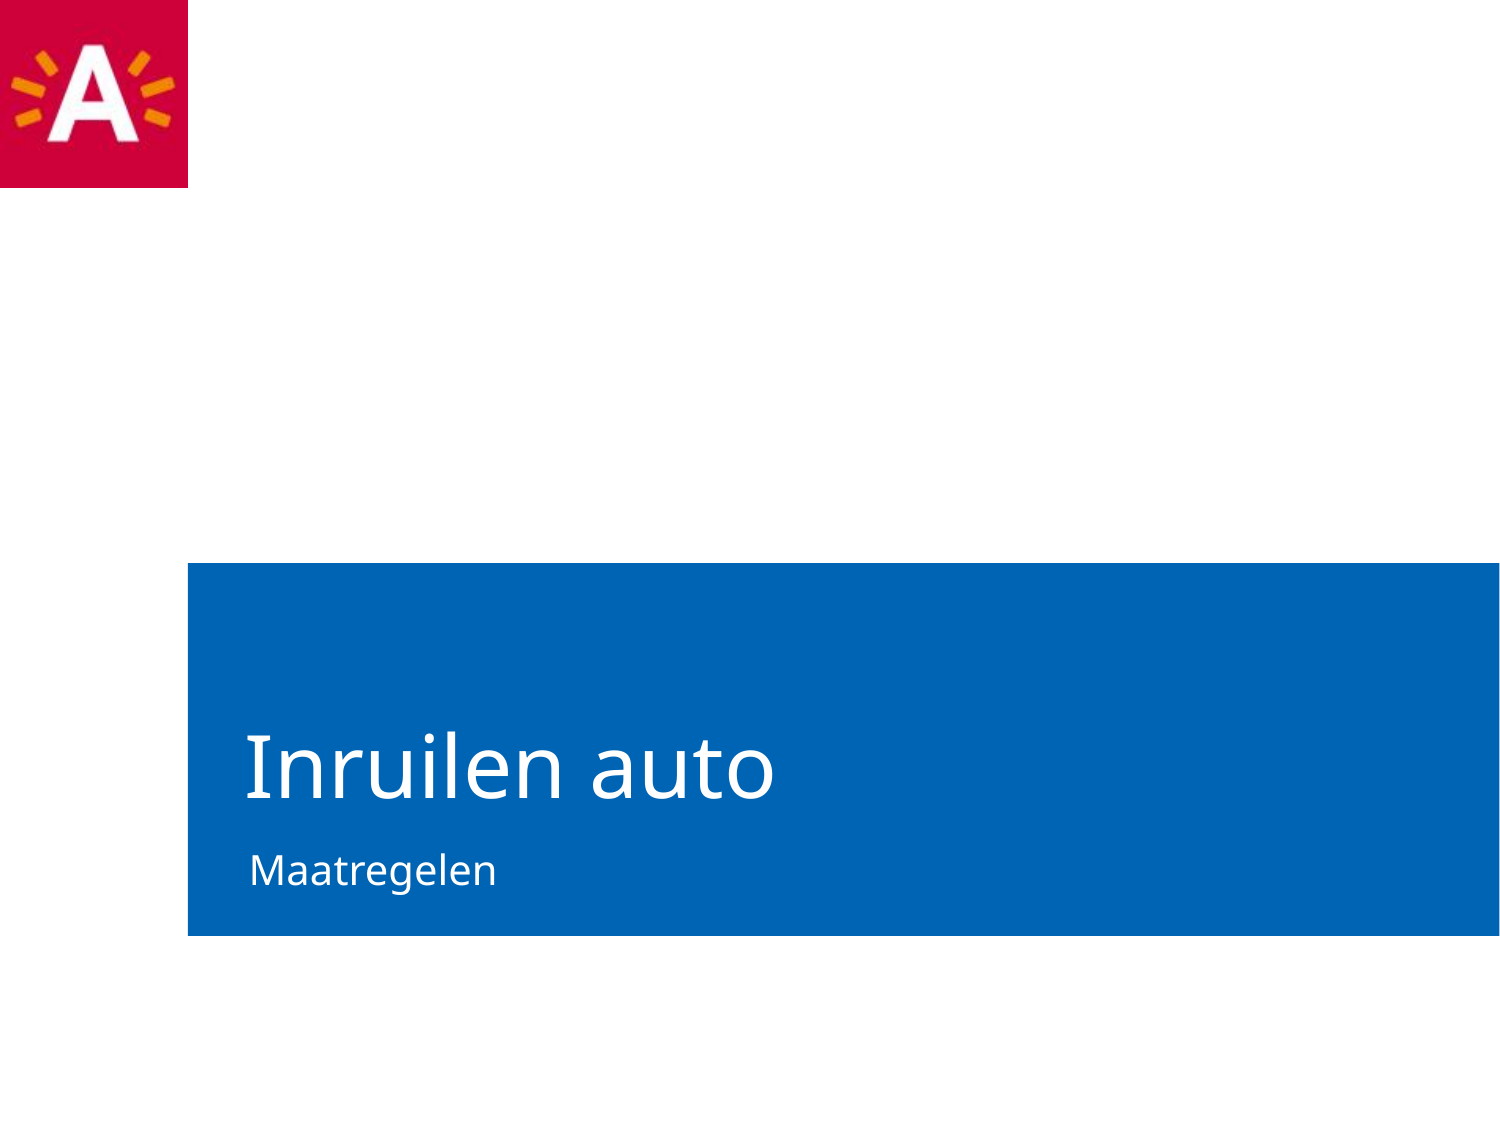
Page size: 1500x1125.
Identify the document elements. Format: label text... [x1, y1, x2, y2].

list Inruilen auto [244, 615, 1312, 816]
subtitle Maatregelen [248, 843, 1313, 936]
picture [0, 0, 188, 188]
